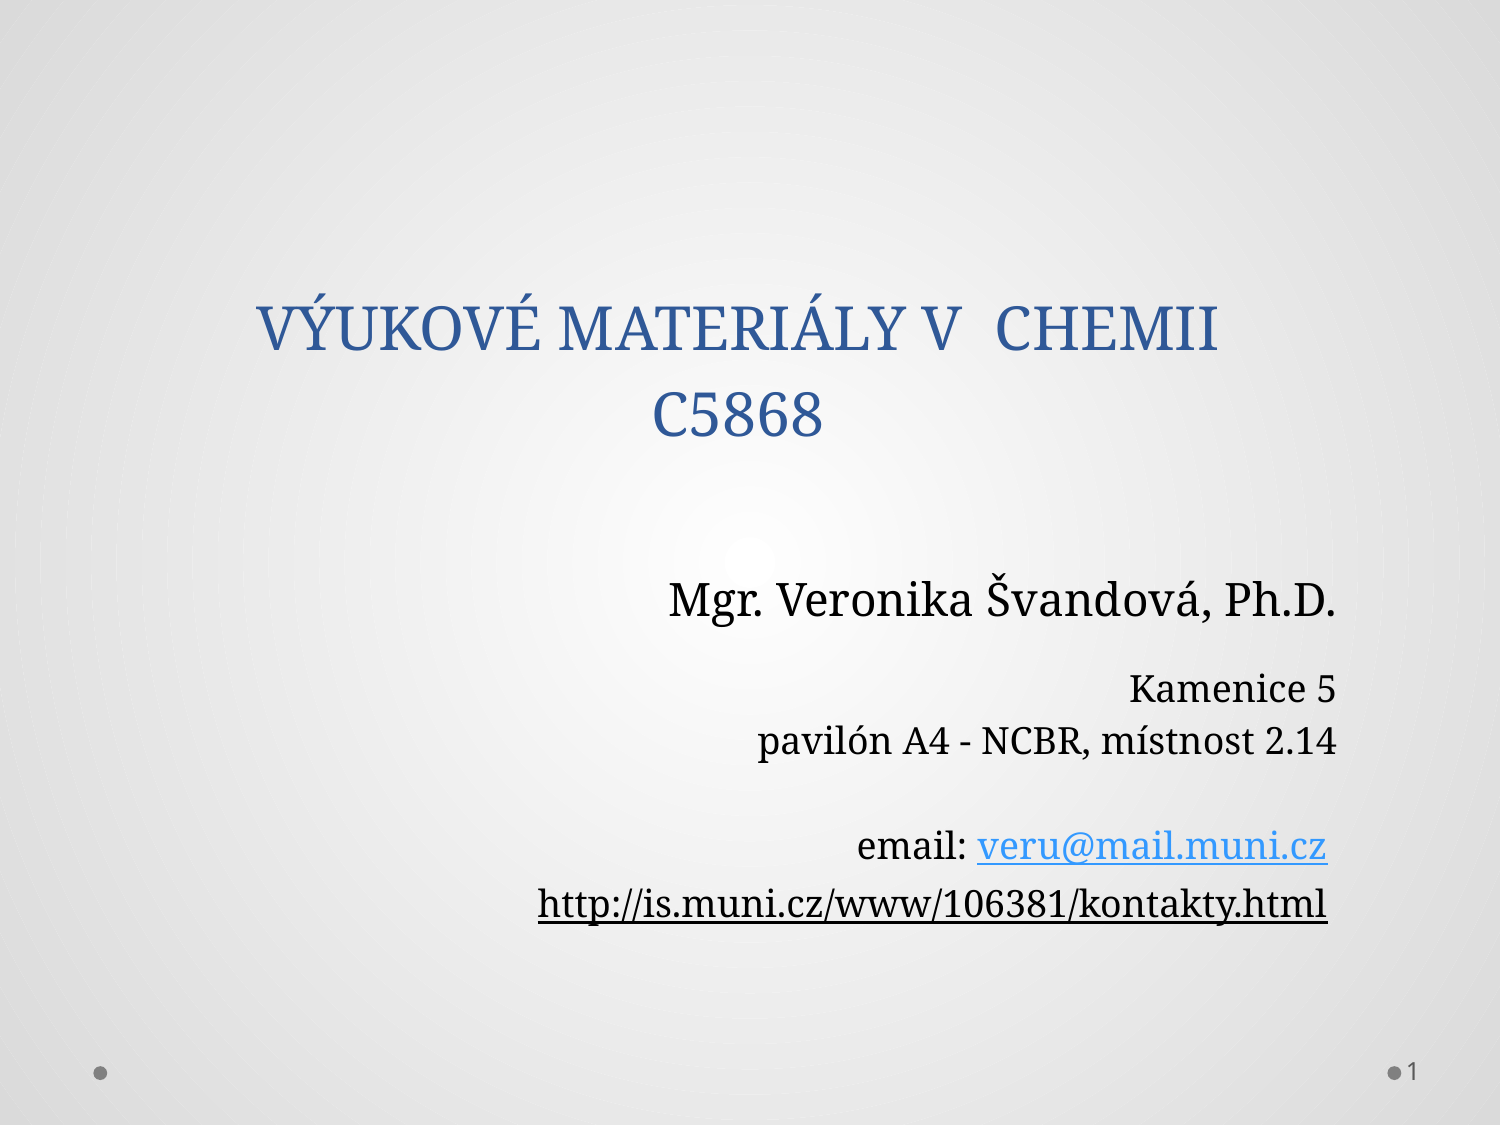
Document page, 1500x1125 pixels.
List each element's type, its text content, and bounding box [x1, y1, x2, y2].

text_box Kamenice 5 pavilón A4 - NCBR, místnost 2.14 email: veru@mail.muni.cz http://is.muni.cz/www/106381/kontakty.html [302, 656, 1353, 941]
slide_number 1 [1401, 1042, 1494, 1103]
subtitle Mgr. Veronika Švandová, Ph.D. [302, 562, 1353, 634]
title VÝUKOVÉ MATERIÁLY V CHEMII C5868 [100, 219, 1376, 456]
